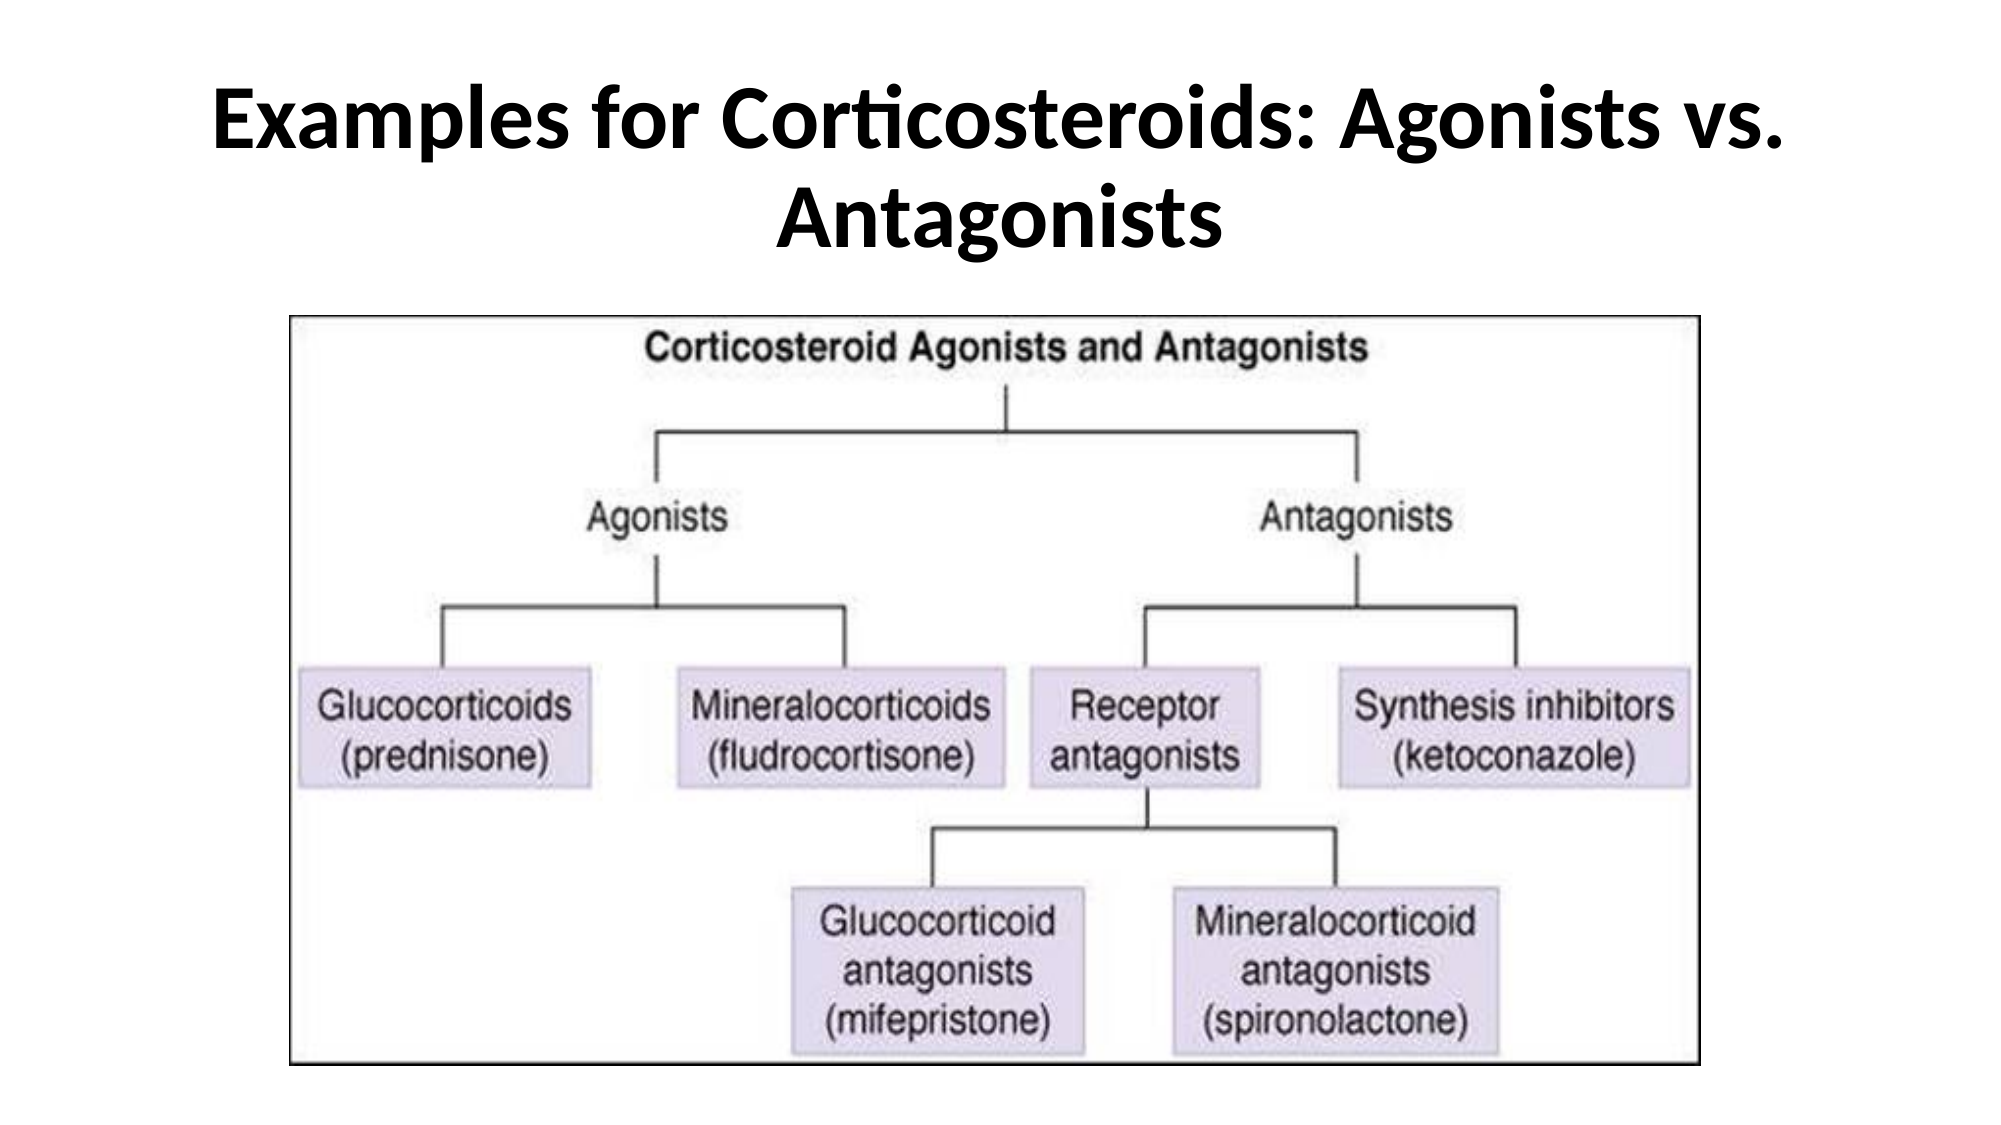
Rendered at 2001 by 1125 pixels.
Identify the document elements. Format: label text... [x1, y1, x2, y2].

title Examples for Corticosteroids: Agonists vs. Antagonists [137, 59, 1863, 278]
picture [289, 315, 1701, 1066]
